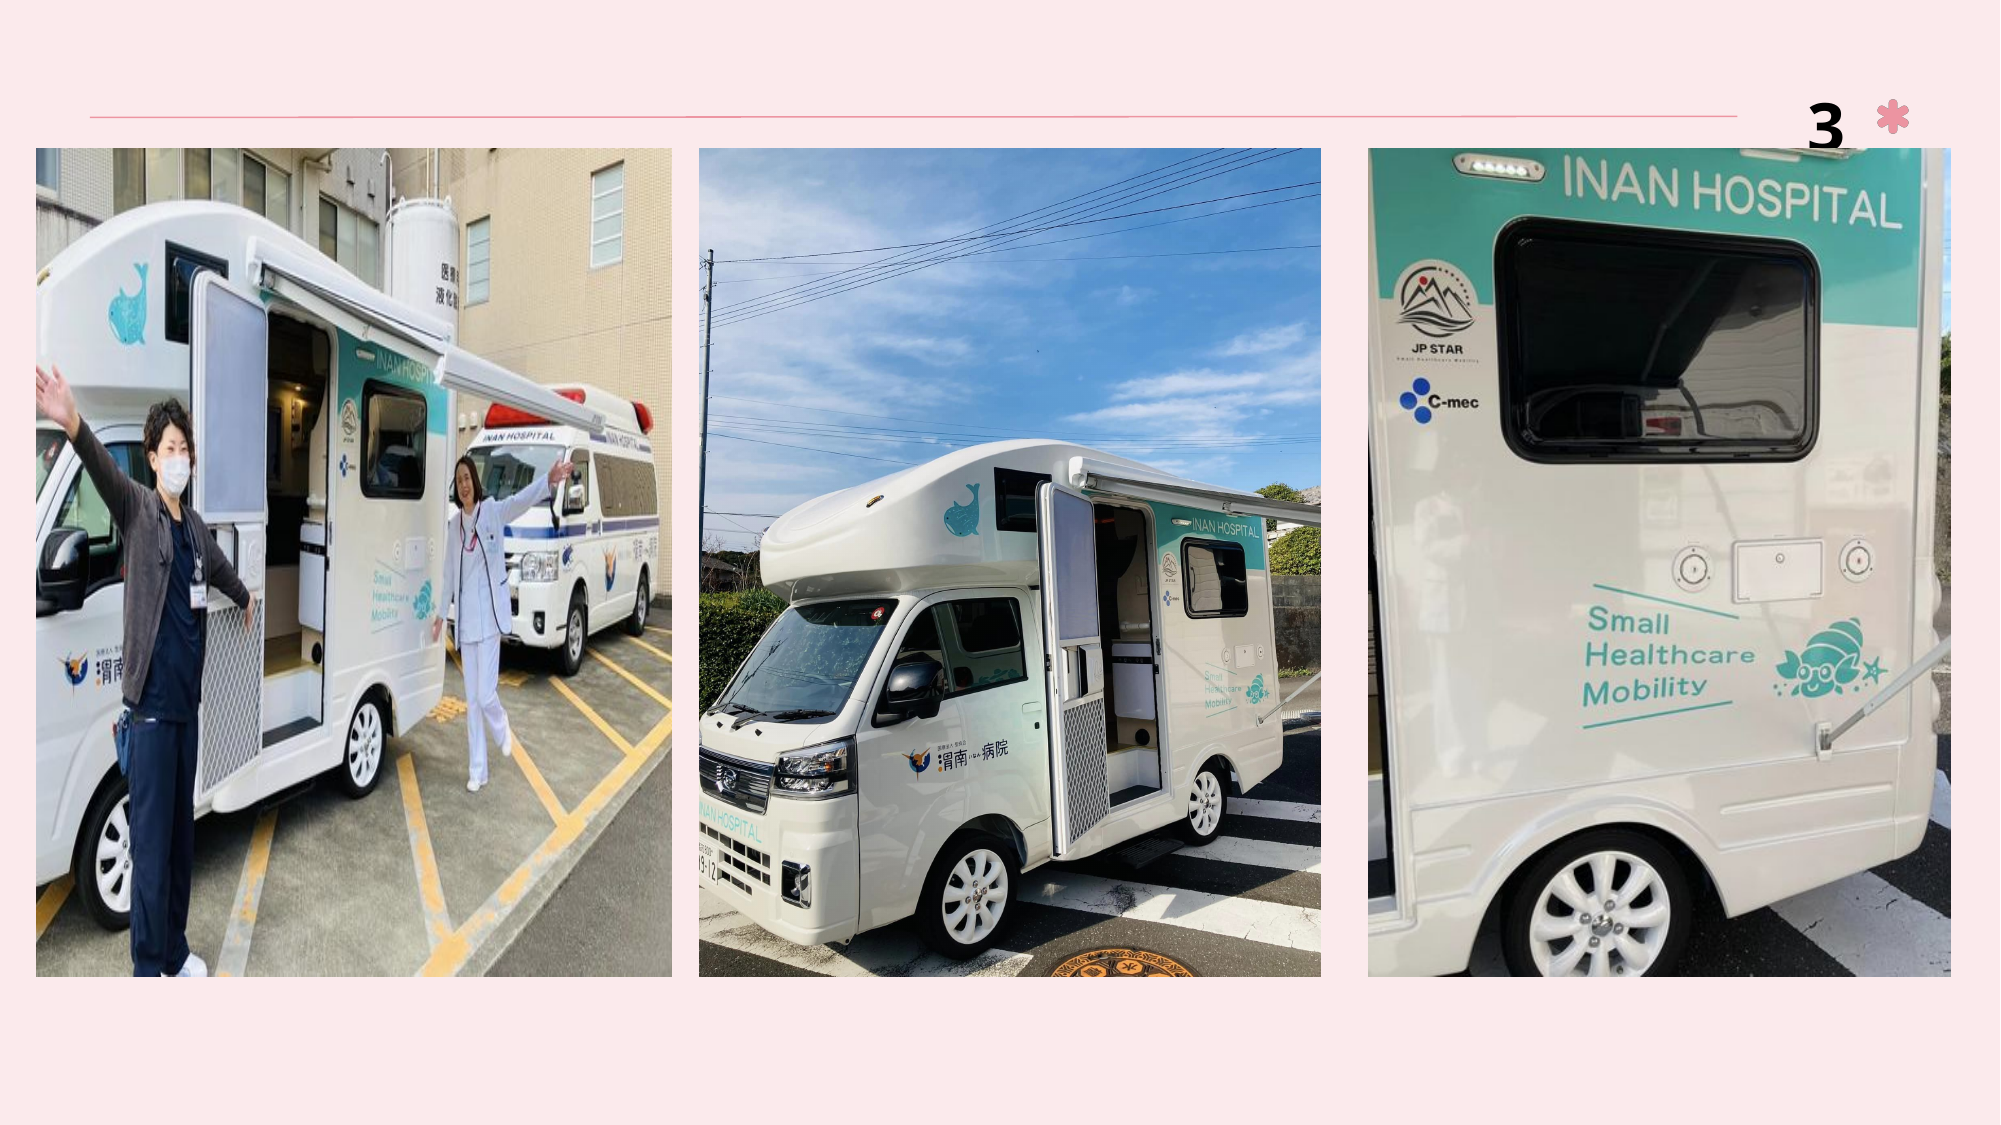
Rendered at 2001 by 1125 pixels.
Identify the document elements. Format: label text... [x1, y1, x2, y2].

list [699, 148, 1322, 977]
picture [36, 148, 672, 977]
slide_number 3 [1696, 84, 1847, 148]
picture [1876, 98, 1910, 135]
picture [1368, 148, 1951, 977]
